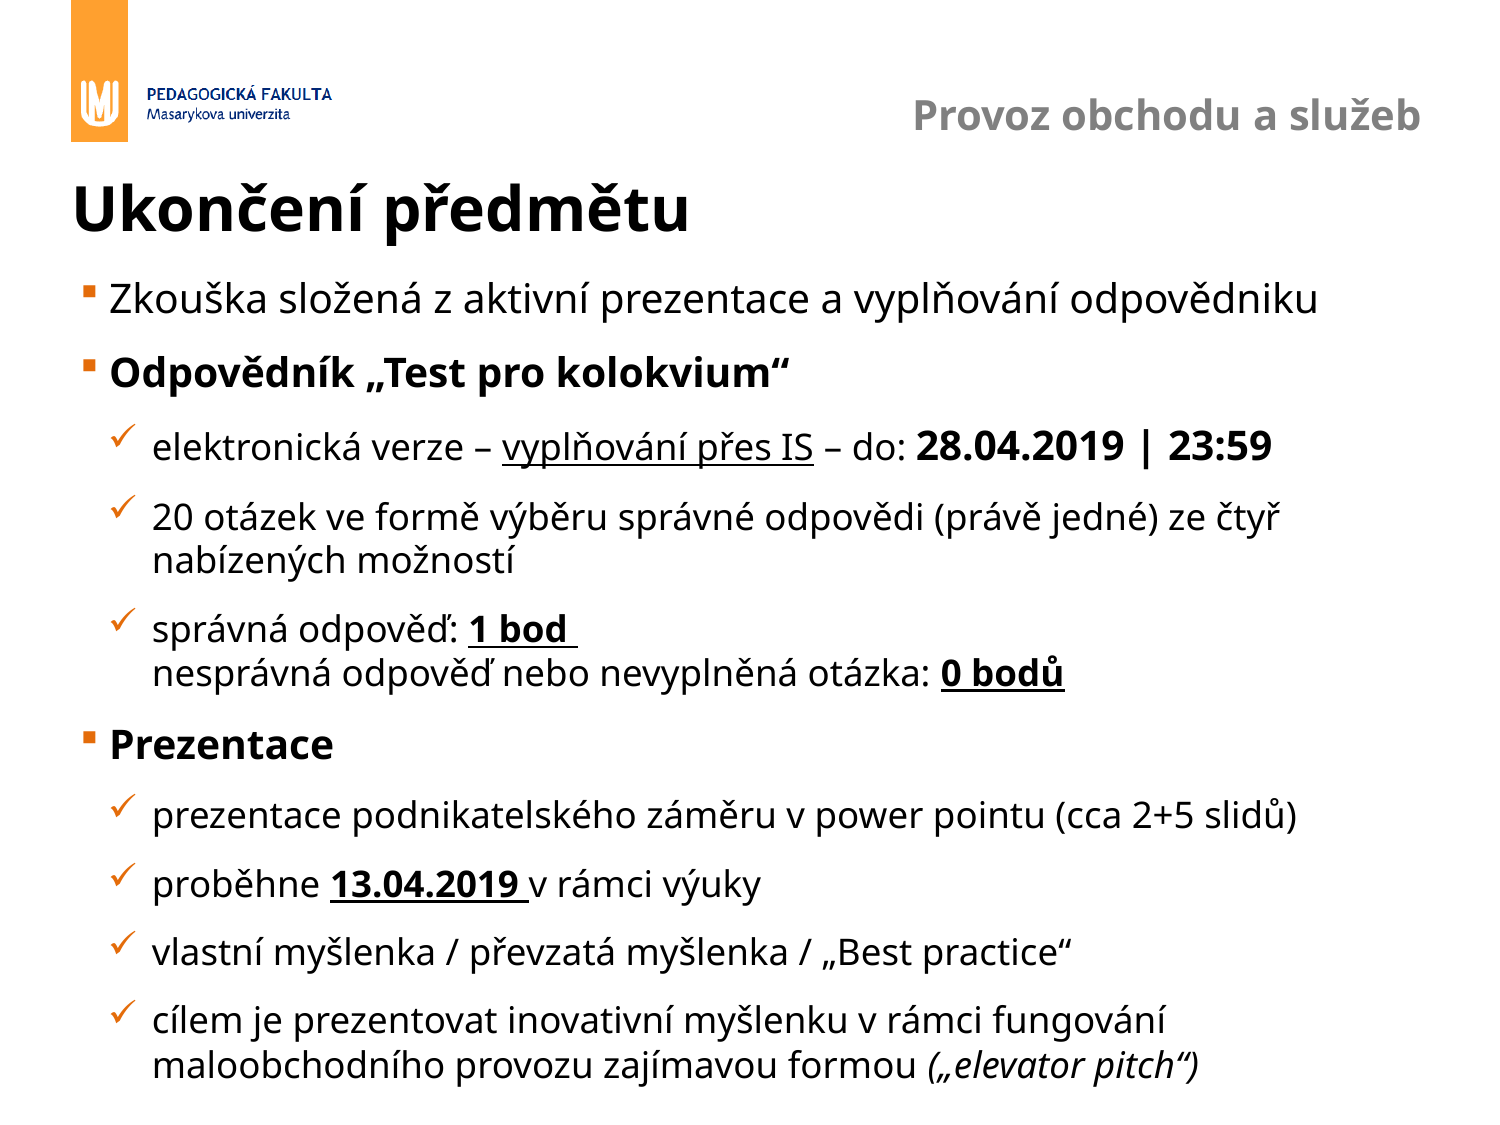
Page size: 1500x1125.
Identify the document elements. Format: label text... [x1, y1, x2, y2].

text_box Provoz obchodu a služeb [491, 30, 1437, 149]
picture [0, 0, 381, 148]
subtitle Zkouška složená z aktivní prezentace a vyplňování odpovědniku Odpovědník „Test pro kolokvium“ elektronická verze – vyplňování přes IS – do: 28.04.2019 | 23:59 20 otázek ve formě výběru správné odpovědi (právě jedné) ze čtyř nabízených možností správná odpověď: 1 bod nesprávná odpověď nebo nevyplněná otázka: 0 bodů Prezentace prezentace podnikatelského záměru v power pointu (cca 2+5 slidů) proběhne 13.04.2019 v rámci výuky vlastní myšlenka / převzatá myšlenka / „Best practice“ cílem je prezentovat inovativní myšlenku v rámci fungování maloobchodního provozu zajímavou formou („elevator pitch“) [64, 266, 1436, 1094]
text_box Ukončení předmětu [56, 147, 1444, 266]
